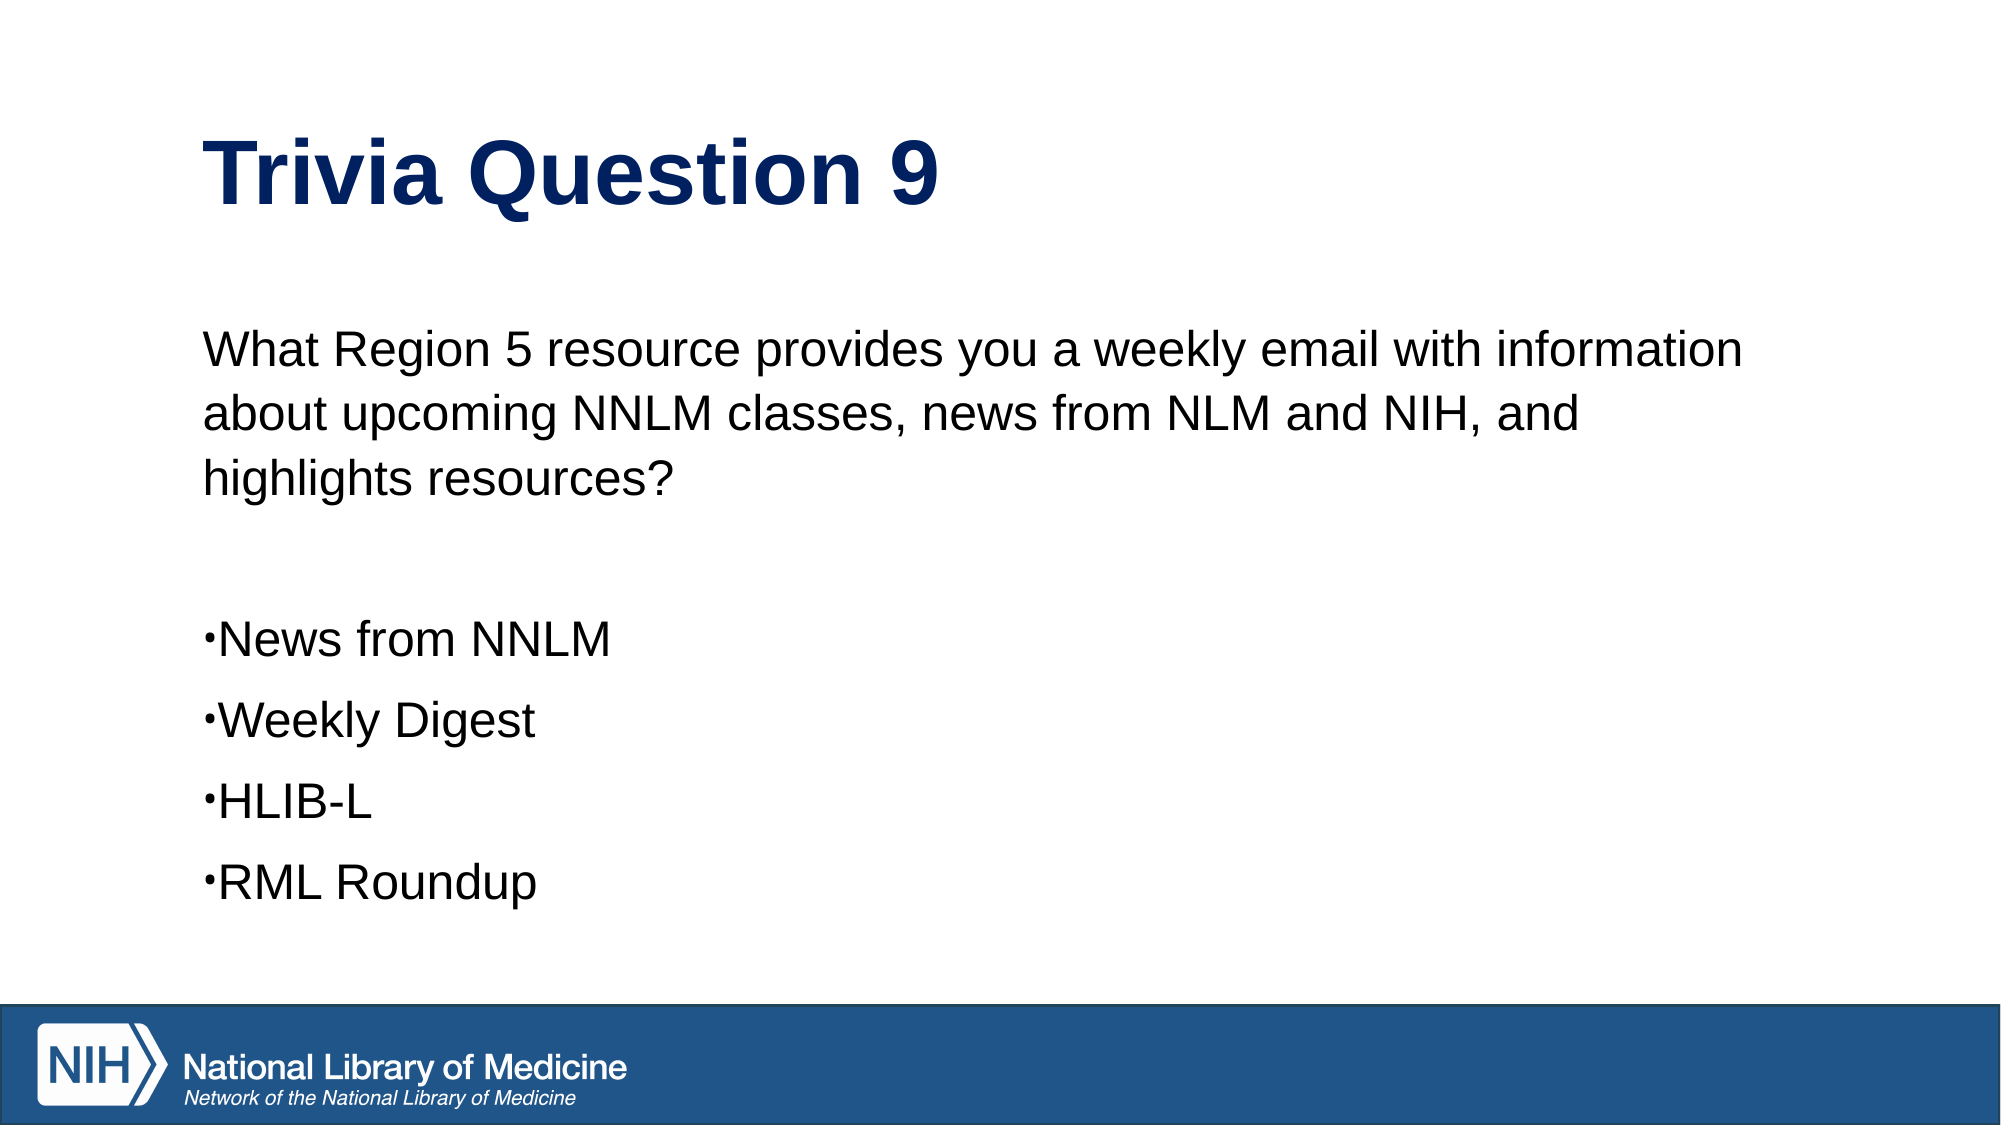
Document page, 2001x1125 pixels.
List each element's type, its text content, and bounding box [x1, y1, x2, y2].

title Trivia Question 9 [187, 64, 1808, 287]
list What Region 5 resource provides you a weekly email with information about upcoming NNLM classes, news from NLM and NIH, and highlights resources? News from NNLM Weekly Digest HLIB-L RML Roundup [187, 304, 1808, 968]
picture [37, 1023, 627, 1118]
